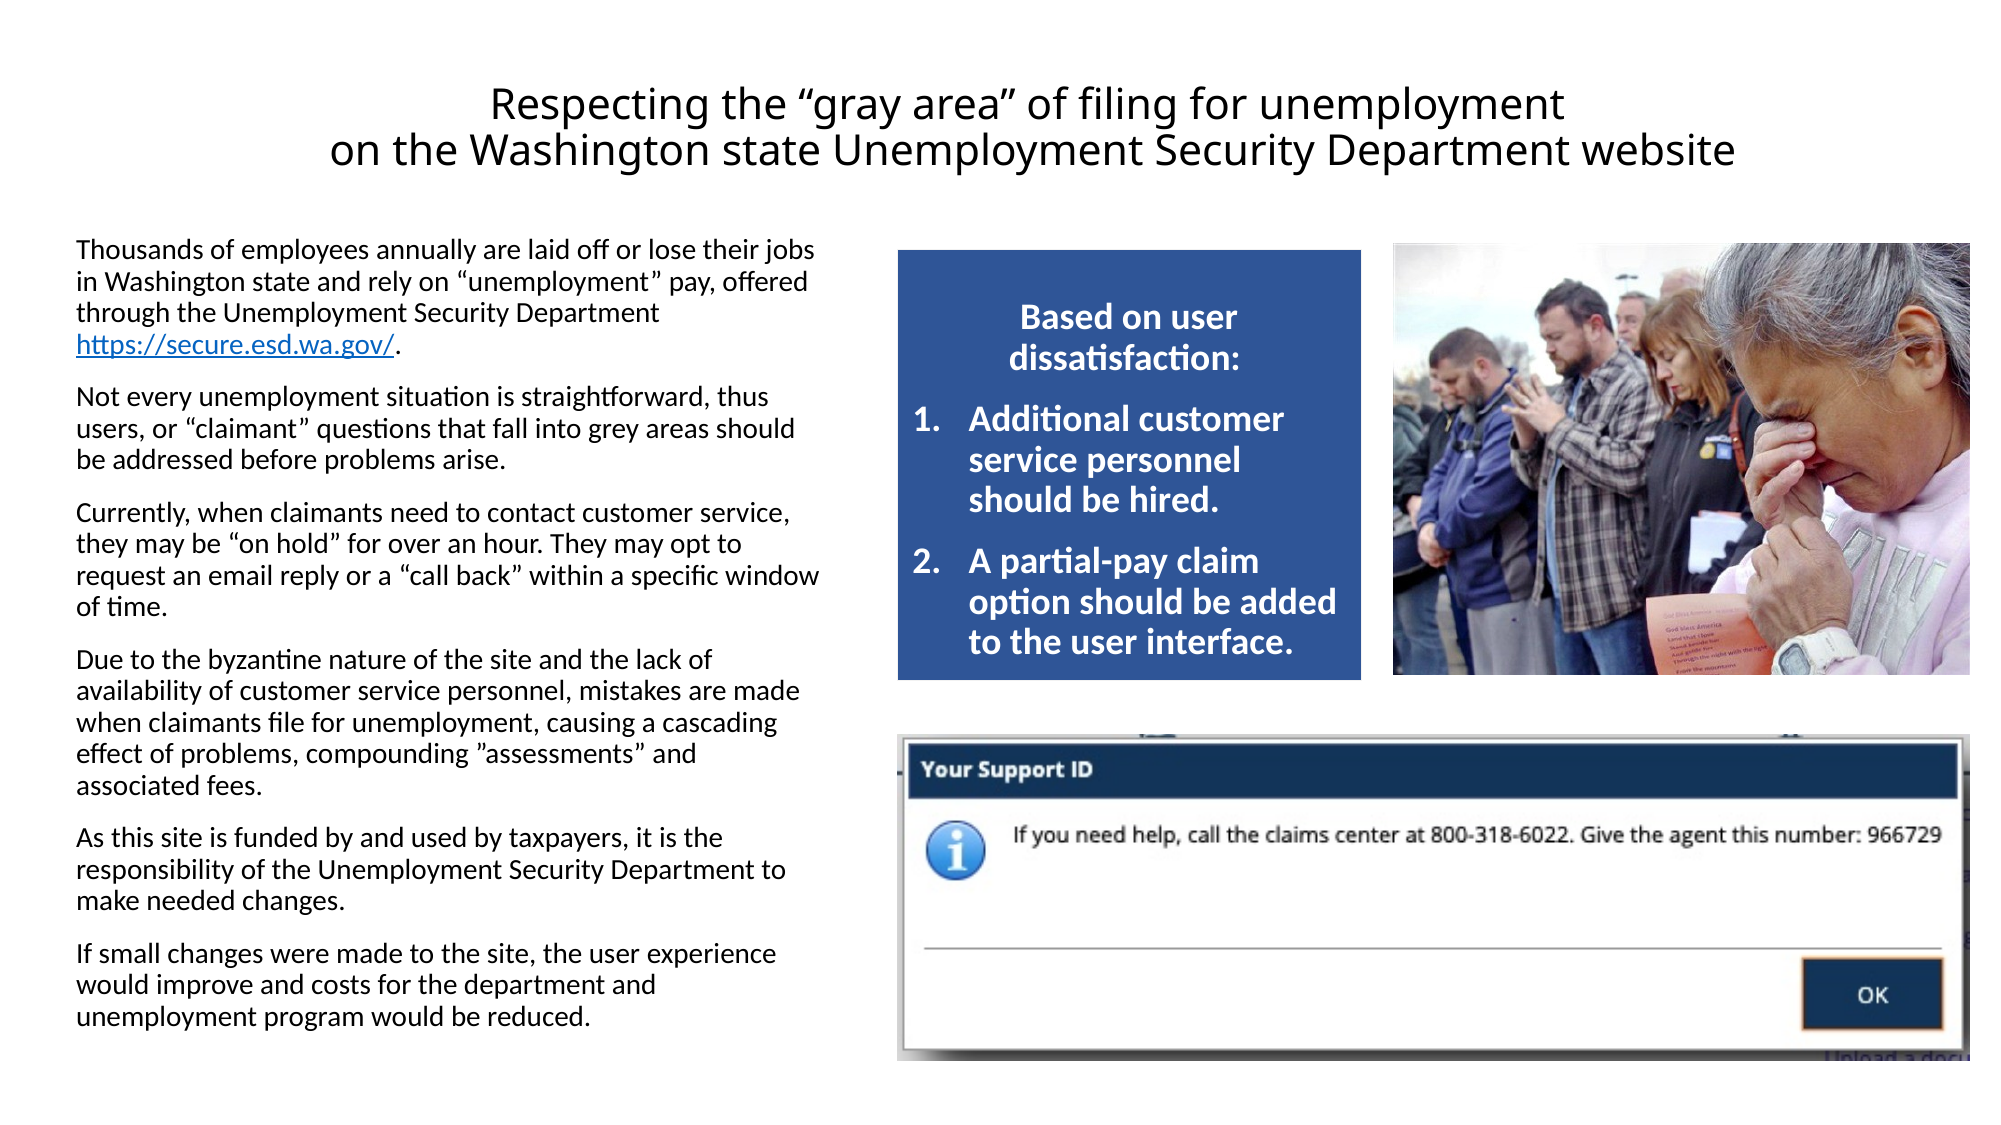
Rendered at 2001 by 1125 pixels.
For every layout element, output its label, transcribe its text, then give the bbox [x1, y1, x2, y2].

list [1393, 243, 1970, 675]
text_box Based on user dissatisfaction: Additional customer service personnel should be hired. A partial-pay claim option should be added to the user interface. [897, 249, 1362, 681]
list Thousands of employees annually are laid off or lose their jobs in Washington state and rely on “unemployment” pay, offered through the Unemployment Security Department https://secure.esd.wa.gov/. Not every unemployment situation is straightforward, thus users, or “claimant” questions that fall into grey areas should be addressed before problems arise. Currently, when claimants need to contact customer service, they may be “on hold” for over an hour. They may opt to request an email reply or a “call back” within a specific window of time. Due to the byzantine nature of the site and the lack of availability of customer service personnel, mistakes are made when claimants file for unemployment, causing a cascading effect of problems, compounding ”assessments” and associated fees. As this site is funded by and used by taxpayers, it is the responsibility of the Unemployment Security Department to make needed changes. If small changes were made to the site, the user experience would improve and costs for the department and unemployment program would be reduced. [61, 227, 839, 1106]
title Respecting the “gray area” of filing for unemployment on the Washington state Unemployment Security Department website [137, 75, 1930, 183]
picture [897, 734, 1970, 1061]
